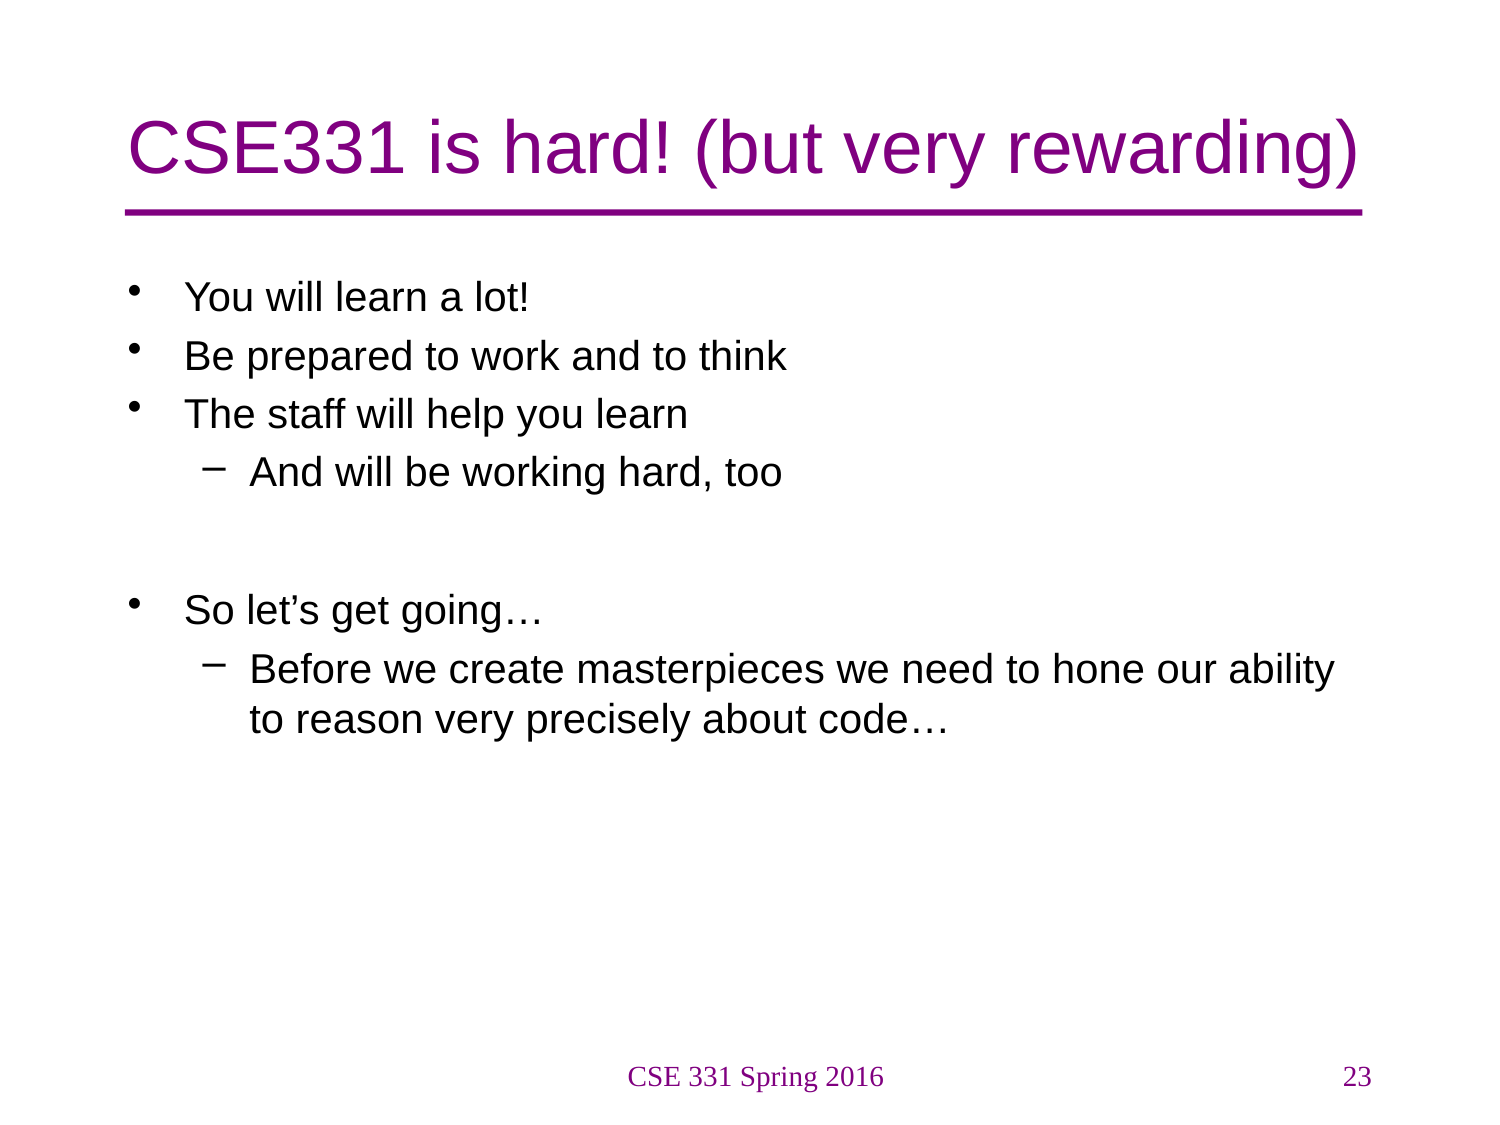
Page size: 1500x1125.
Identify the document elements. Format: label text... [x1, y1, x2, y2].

title CSE331 is hard! (but very rewarding) [112, 50, 1388, 238]
footer CSE 331 Spring 2016 [474, 1049, 1038, 1125]
slide_number 23 [1074, 1049, 1388, 1125]
list You will learn a lot! Be prepared to work and to think The staff will help you learn And will be working hard, too So let’s get going… Before we create masterpieces we need to hone our ability to reason very precisely about code… [112, 262, 1388, 1038]
